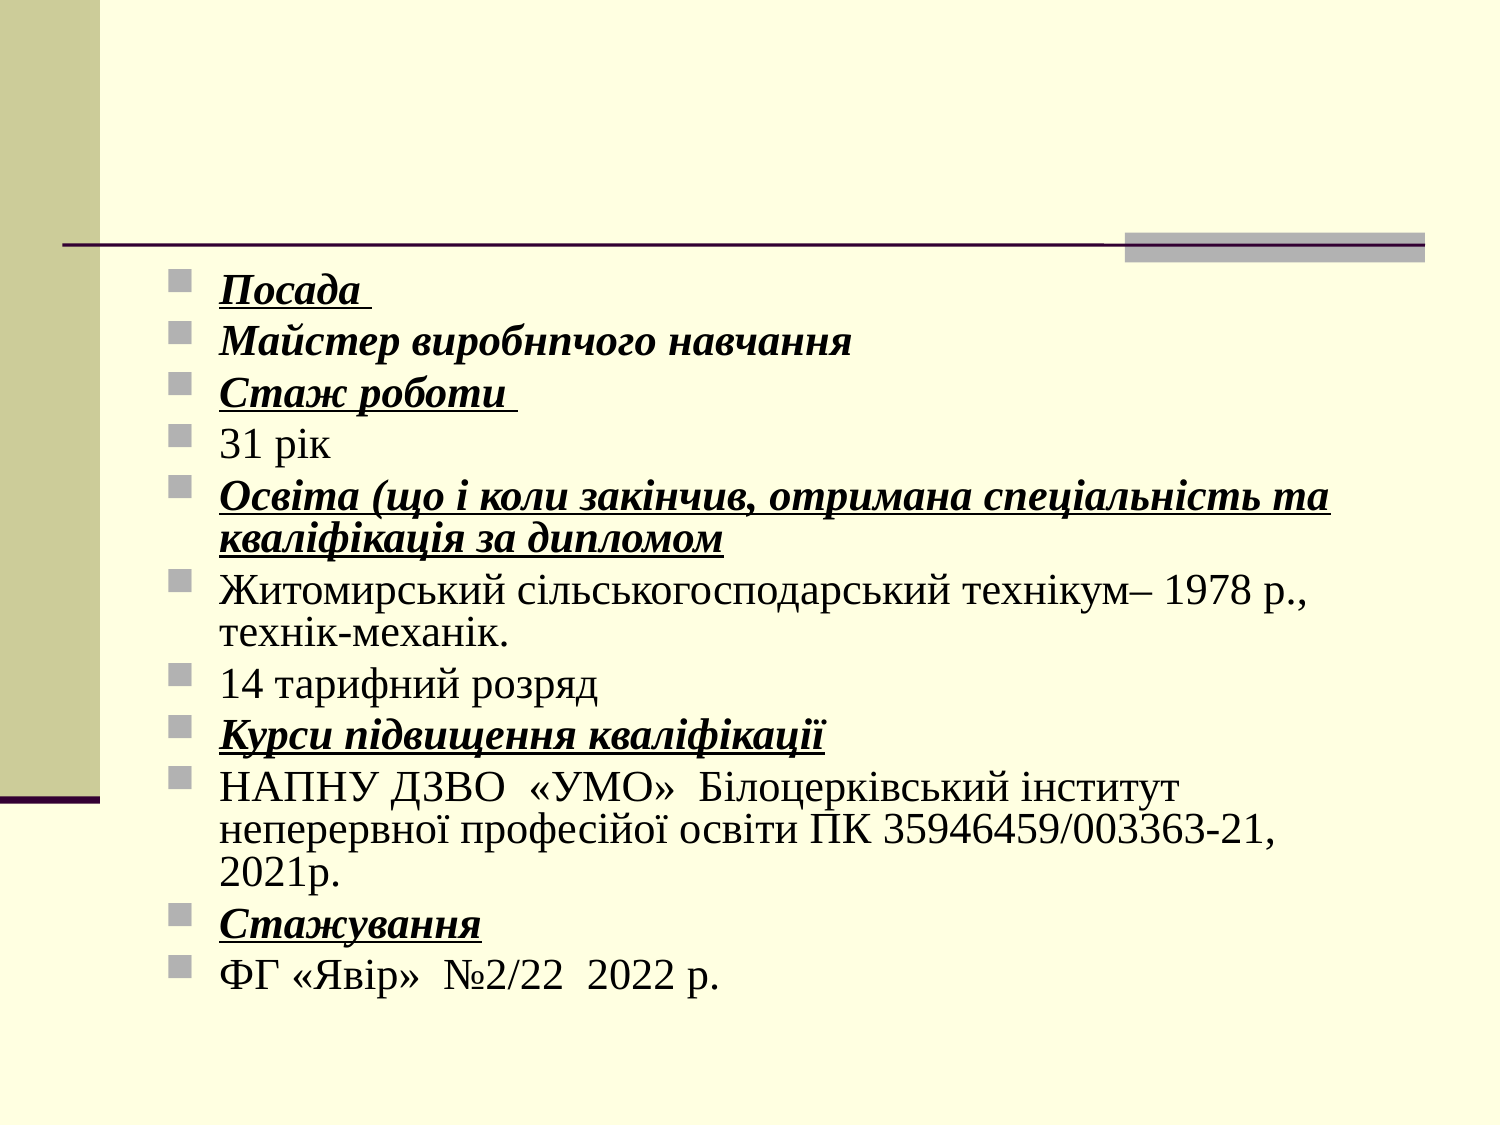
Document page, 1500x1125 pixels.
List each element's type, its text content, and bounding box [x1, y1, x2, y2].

list Посада Майстер виробнпчого навчання Стаж роботи 31 рік Освіта (що і коли закінчив, отримана спеціальність та кваліфікація за дипломом Житомирський сільськогосподарський технікум– 1978 р., технік-механік. 14 тарифний розряд Курси підвищення кваліфікації НАПНУ ДЗВО «УМО» Білоцерківський інститут неперервної професійої освіти ПК 35946459/003363-21, 2021р. Стажування ФГ «Явір» №2/22 2022 р. [149, 262, 1426, 1006]
